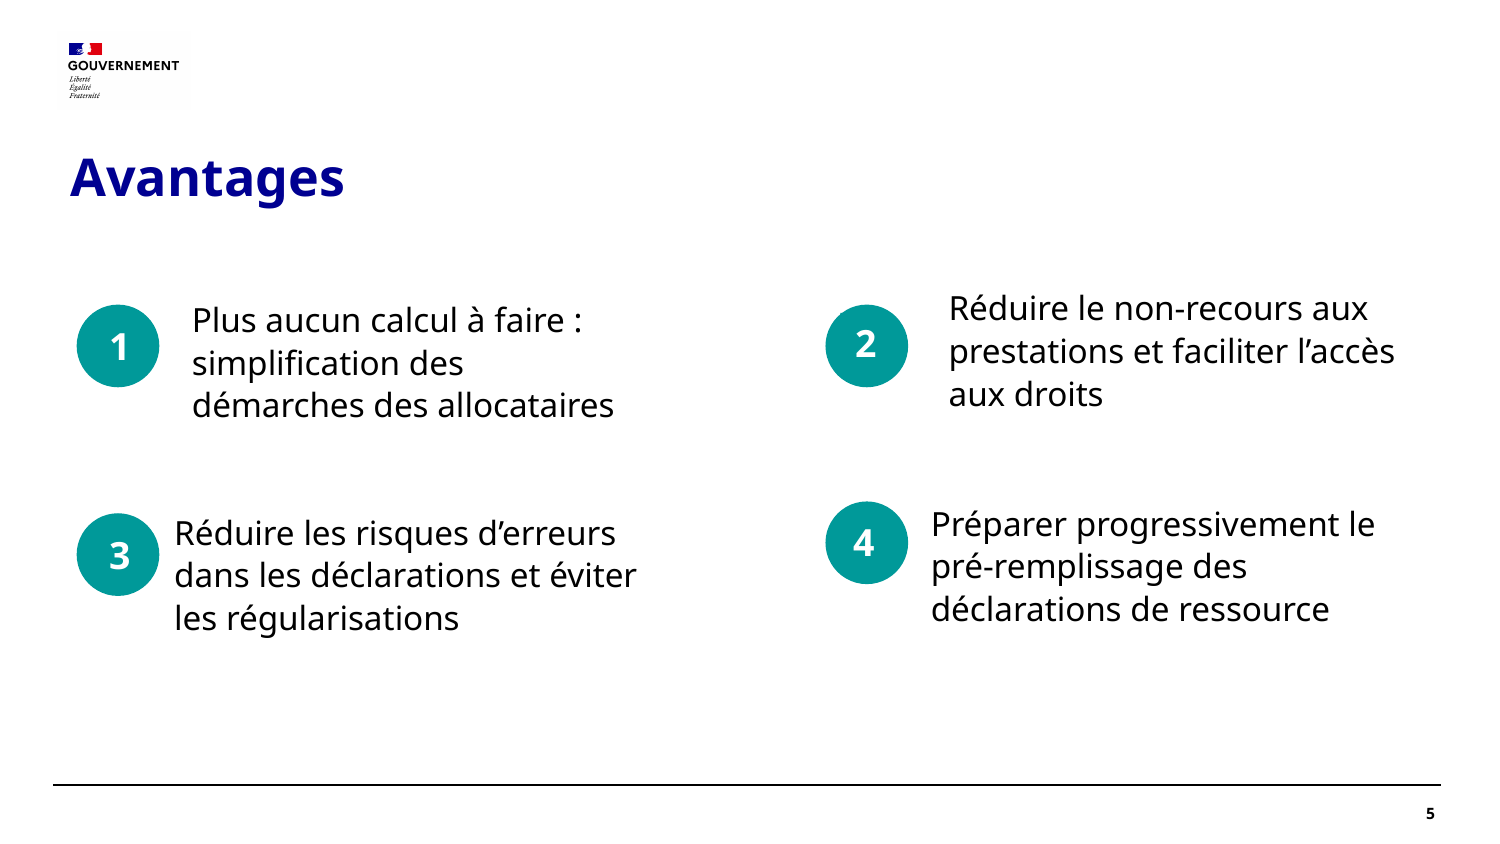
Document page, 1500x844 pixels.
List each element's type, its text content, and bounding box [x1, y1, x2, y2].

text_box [76, 304, 160, 388]
text_box Réduire le non-recours aux prestations et faciliter l’accès aux droits [933, 277, 1413, 420]
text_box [824, 501, 909, 585]
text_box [825, 304, 909, 388]
text_box Préparer progressivement le pré-remplissage des déclarations de ressource [916, 492, 1448, 636]
title Avantages [53, 135, 1436, 225]
text_box Plus aucun calcul à faire : simplification des démarches des allocataires [177, 288, 656, 432]
text_box Réduire les risques d’erreurs dans les déclarations et éviter les régularisations [159, 501, 691, 645]
slide_number 5 [1213, 784, 1436, 844]
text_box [76, 512, 160, 597]
picture [57, 31, 191, 110]
